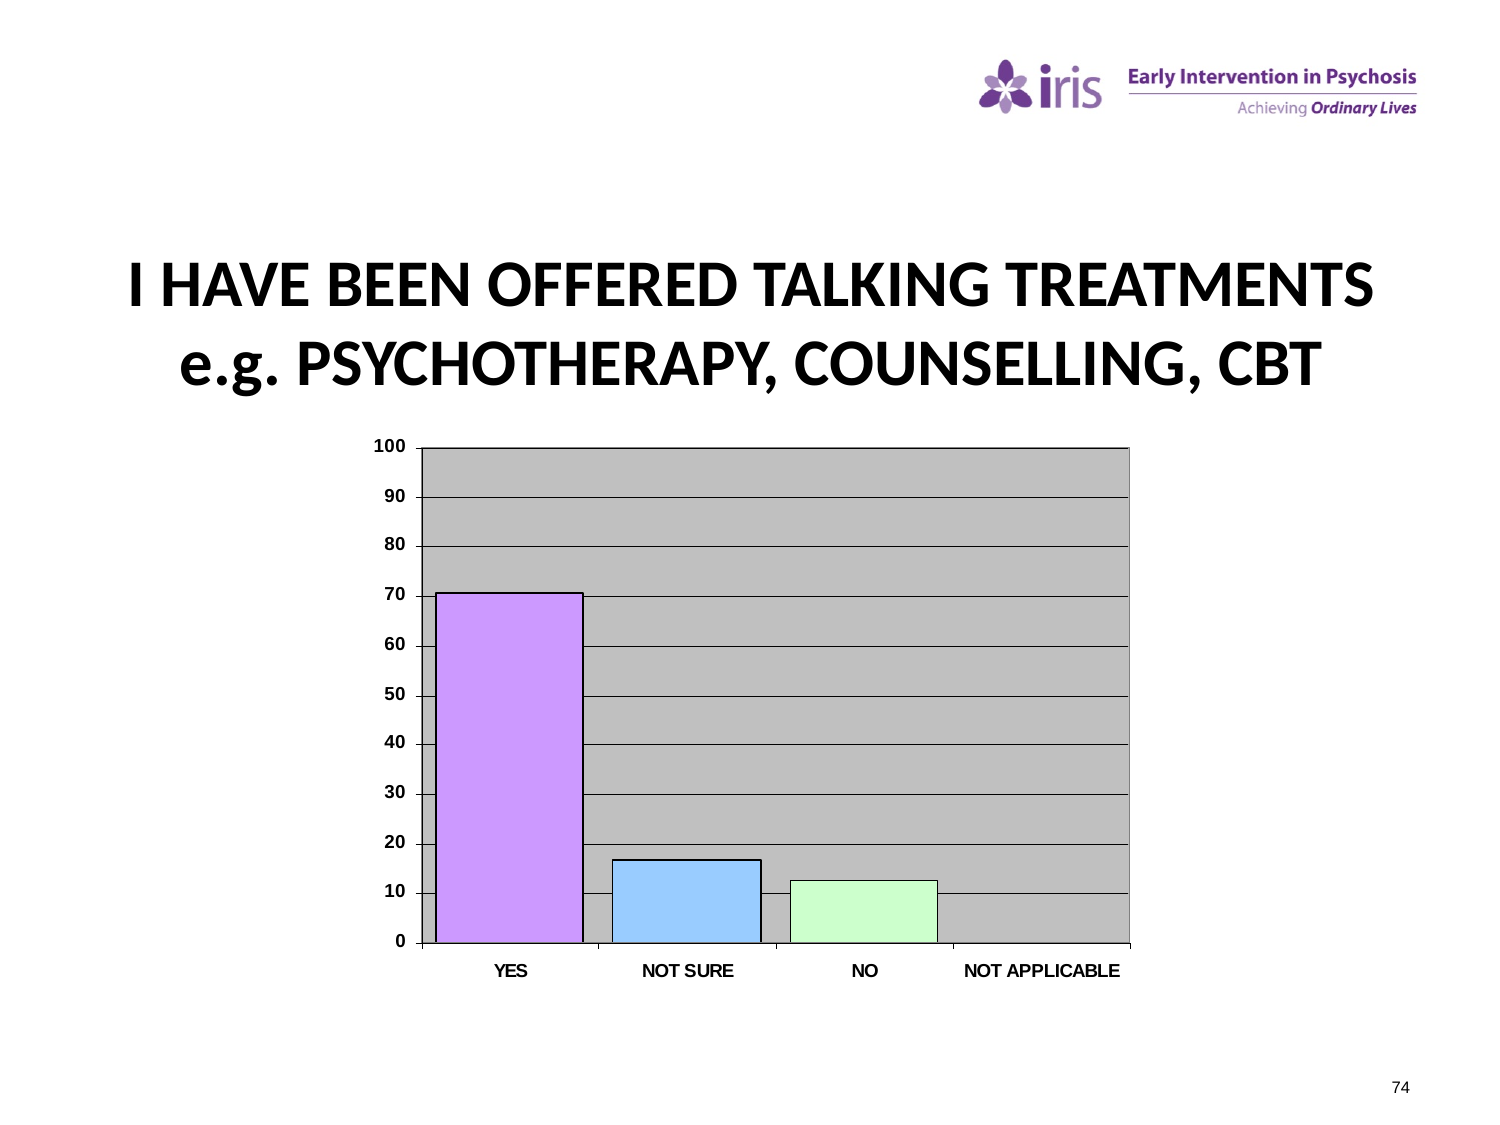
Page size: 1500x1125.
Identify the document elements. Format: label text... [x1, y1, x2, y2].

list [346, 406, 1154, 1014]
picture [950, 30, 1464, 150]
title I HAVE BEEN OFFERED TALKING TREATMENTS e.g. PSYCHOTHERAPY, COUNSELLING, CBT [76, 231, 1427, 350]
